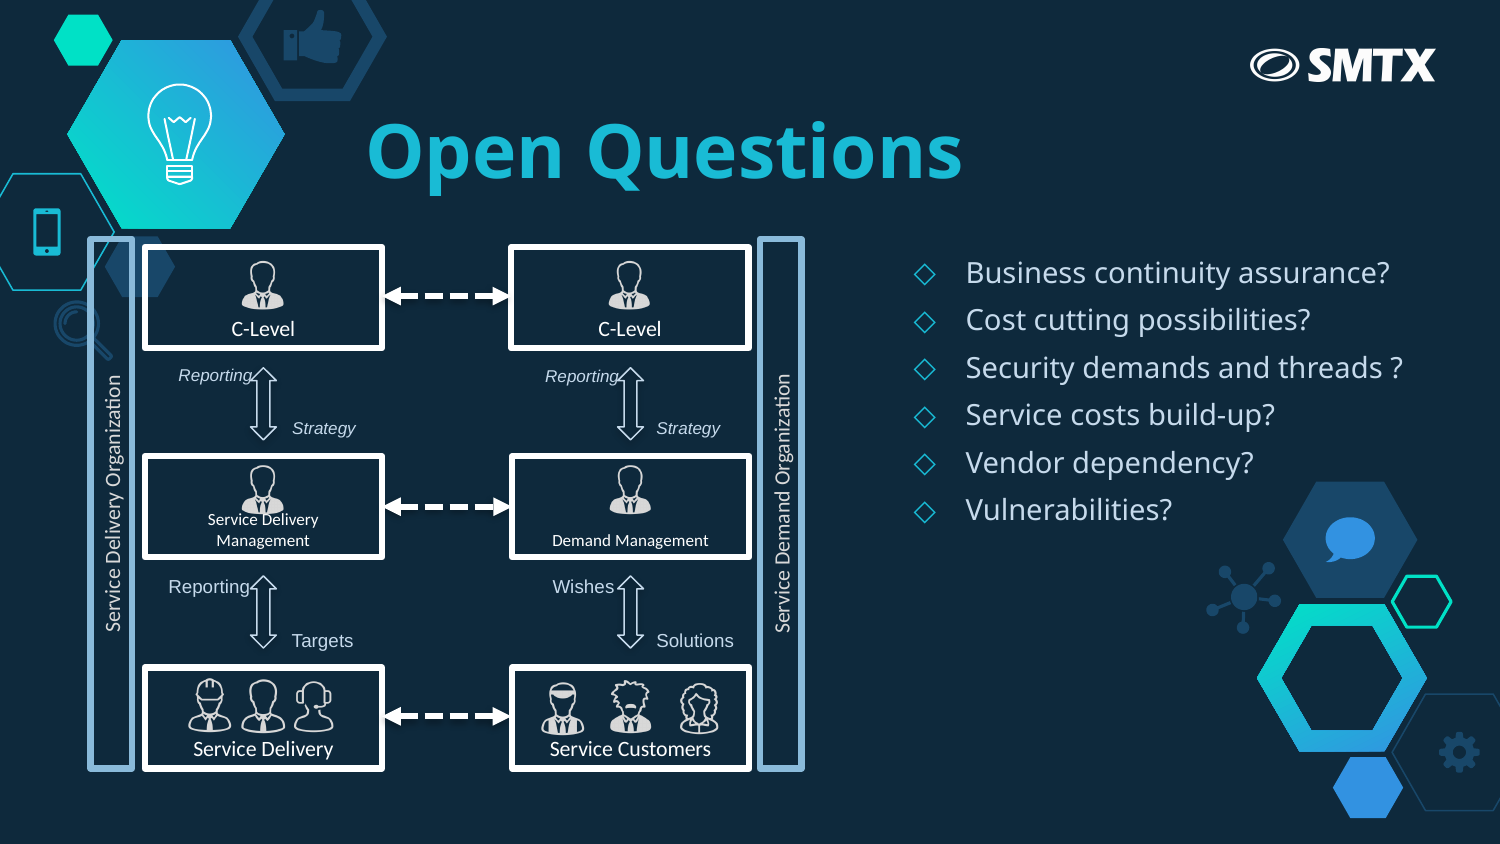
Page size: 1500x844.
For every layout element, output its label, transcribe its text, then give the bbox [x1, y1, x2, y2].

text_box Service Demand Organization [758, 237, 804, 771]
text_box Service Delivery Organization [88, 237, 134, 771]
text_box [144, 455, 750, 660]
list Business continuity assurance? Cost cutting possibilities? Security demands and threads ? Service costs build-up? Vendor dependency? Vulnerabilities? [875, 239, 1447, 512]
picture [1250, 48, 1436, 82]
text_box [144, 667, 750, 769]
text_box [144, 246, 749, 446]
title Open Questions [349, 102, 1413, 209]
